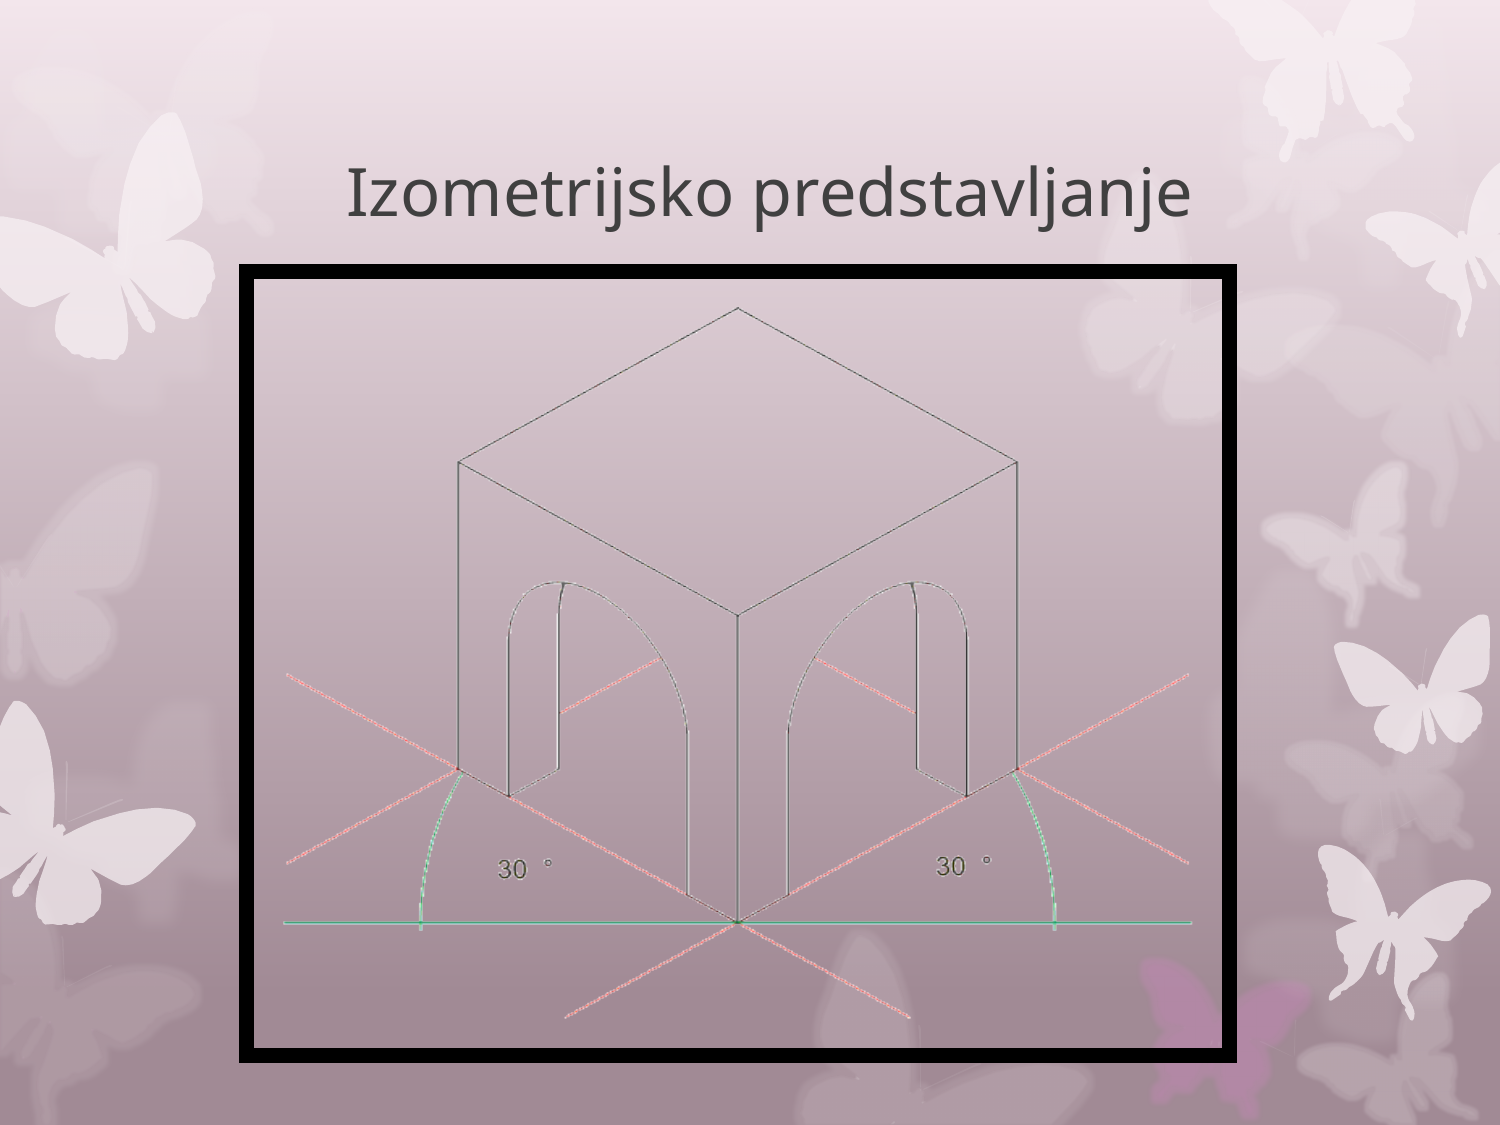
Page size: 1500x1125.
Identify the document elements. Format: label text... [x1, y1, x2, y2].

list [253, 278, 1223, 1049]
title Izometrijsko predstavljanje [331, 113, 1500, 266]
